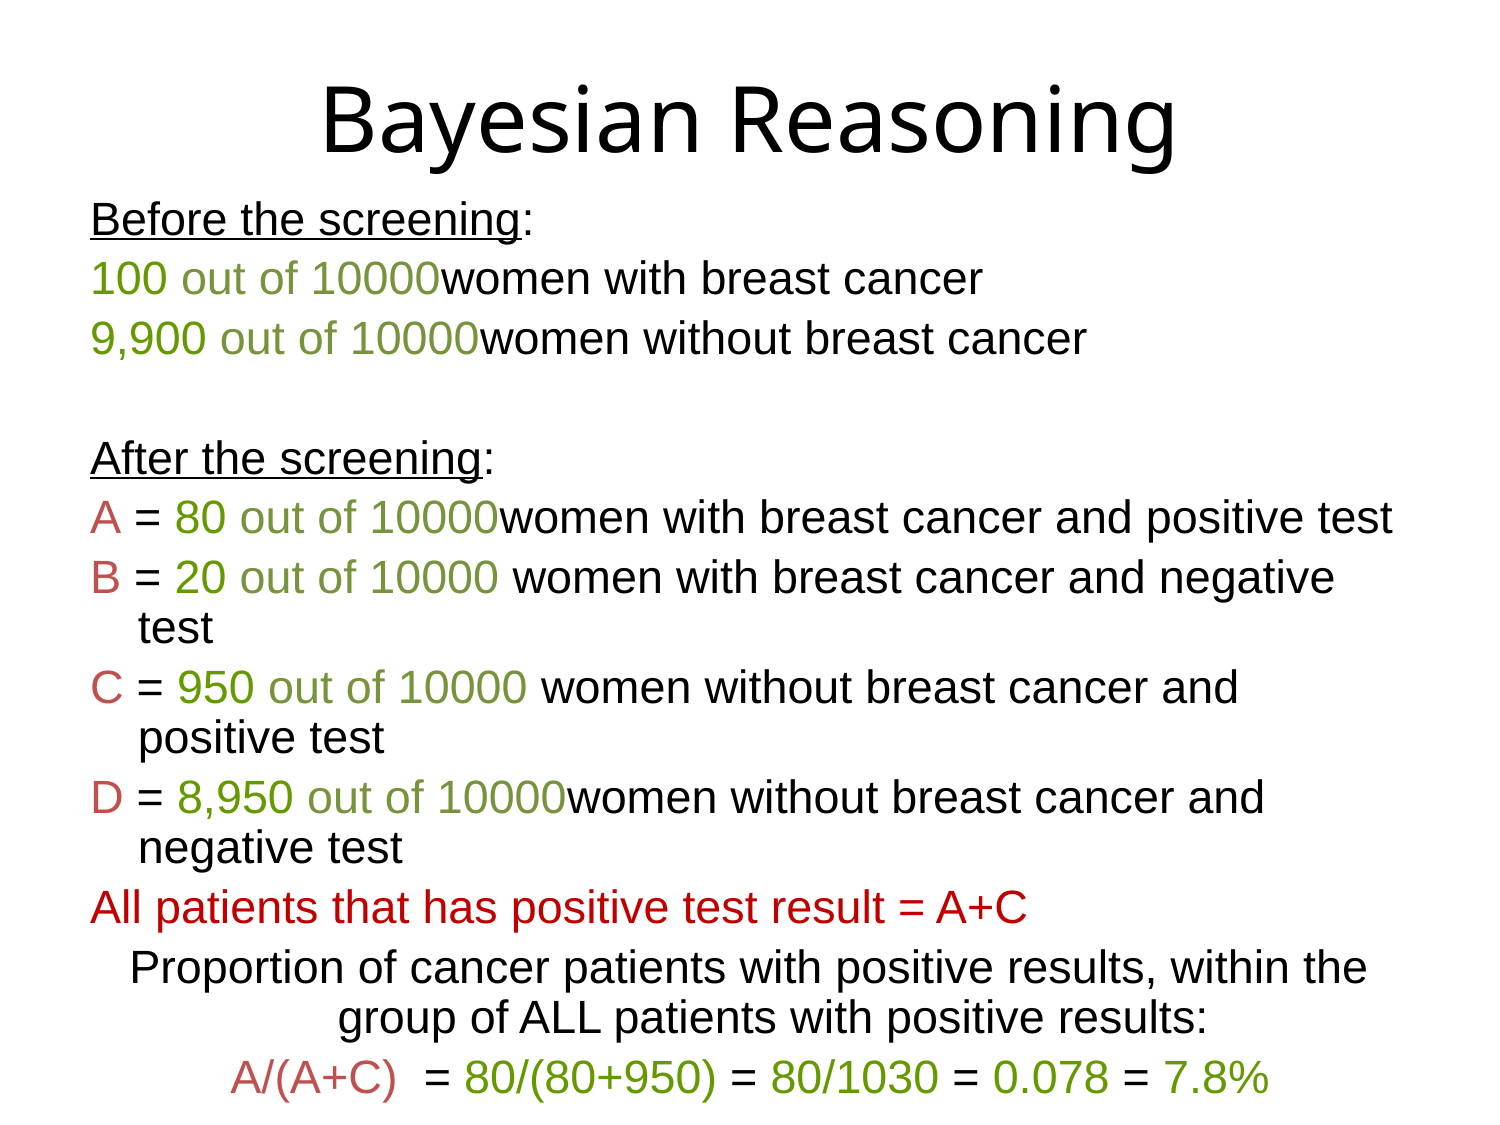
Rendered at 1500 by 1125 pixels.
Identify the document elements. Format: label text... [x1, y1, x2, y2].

list Before the screening: 100 out of 10000women with breast cancer 9,900 out of 10000women without breast cancer After the screening: A = 80 out of 10000women with breast cancer and positive test B = 20 out of 10000 women with breast cancer and negative test C = 950 out of 10000 women without breast cancer and positive test D = 8,950 out of 10000women without breast cancer and negative test All patients that has positive test result = A+C Proportion of cancer patients with positive results, within the group of ALL patients with positive results: A/(A+C) = 80/(80+950) = 80/1030 = 0.078 = 7.8% [75, 187, 1425, 1125]
title Bayesian Reasoning [75, 45, 1425, 187]
